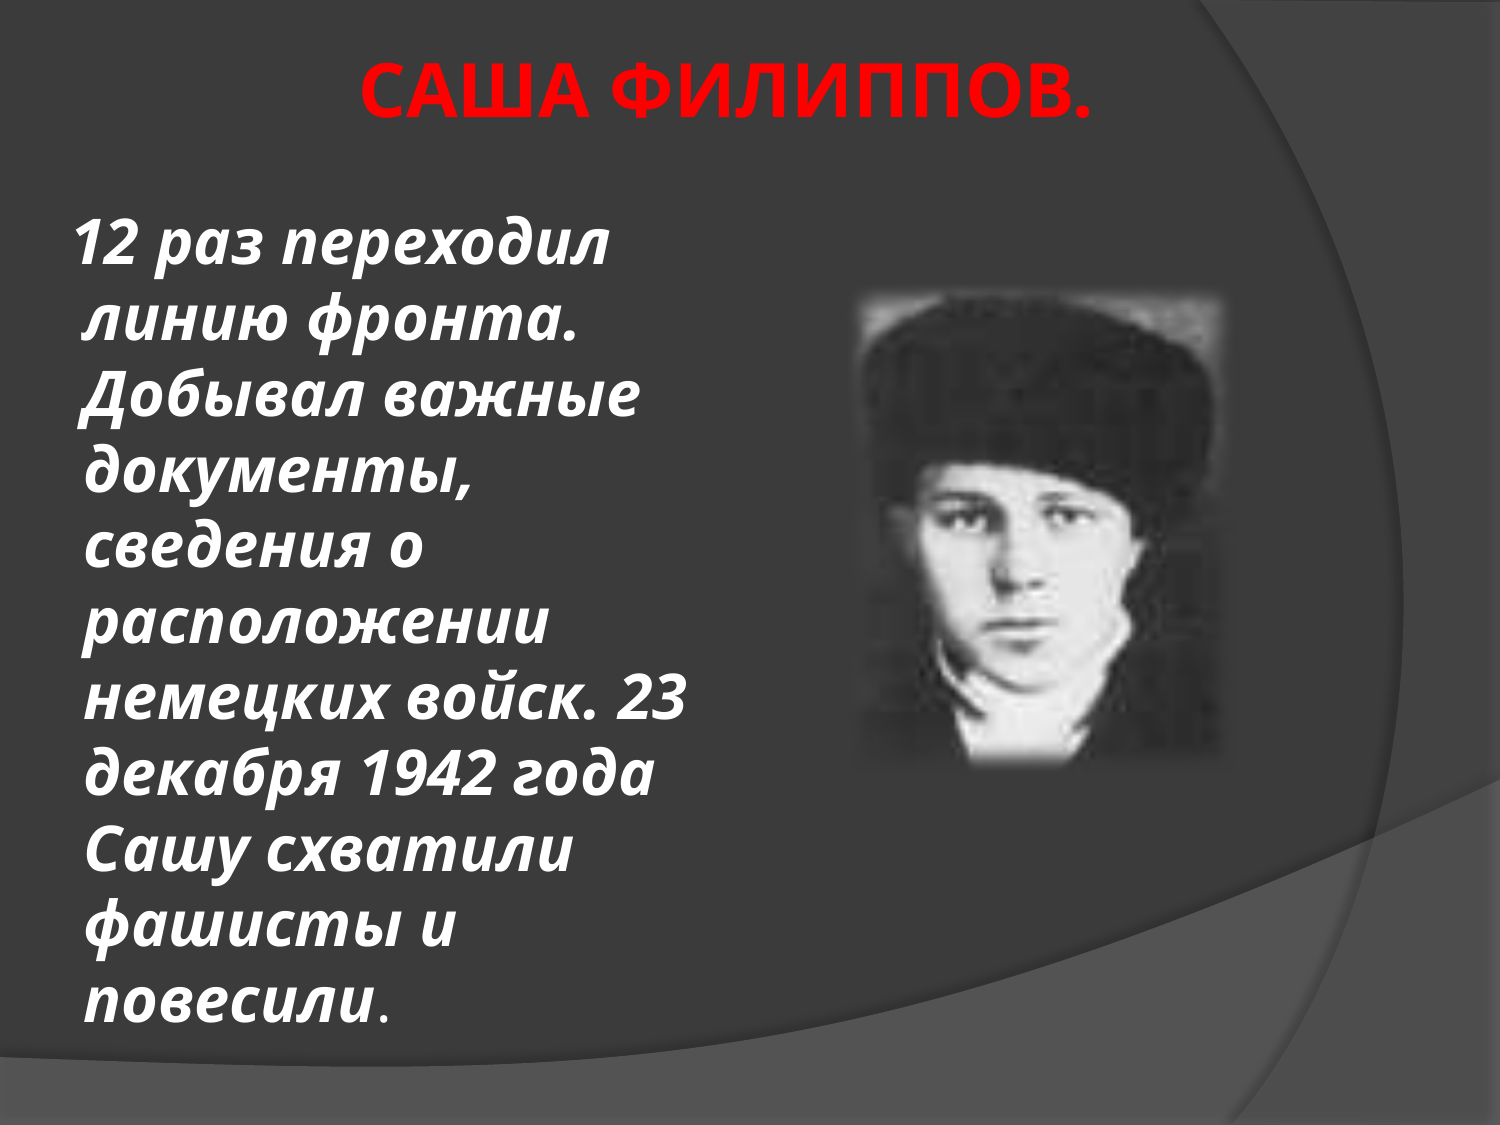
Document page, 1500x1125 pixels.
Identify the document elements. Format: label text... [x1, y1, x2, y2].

picture [843, 280, 1238, 774]
text_box САША ФИЛИППОВ. [140, 35, 1313, 140]
list 12 раз переходил линию фронта. Добывал важные документы, сведения о расположении немецких войск. 23 декабря 1942 года Сашу схватили фашисты и повесили. [0, 105, 727, 1055]
